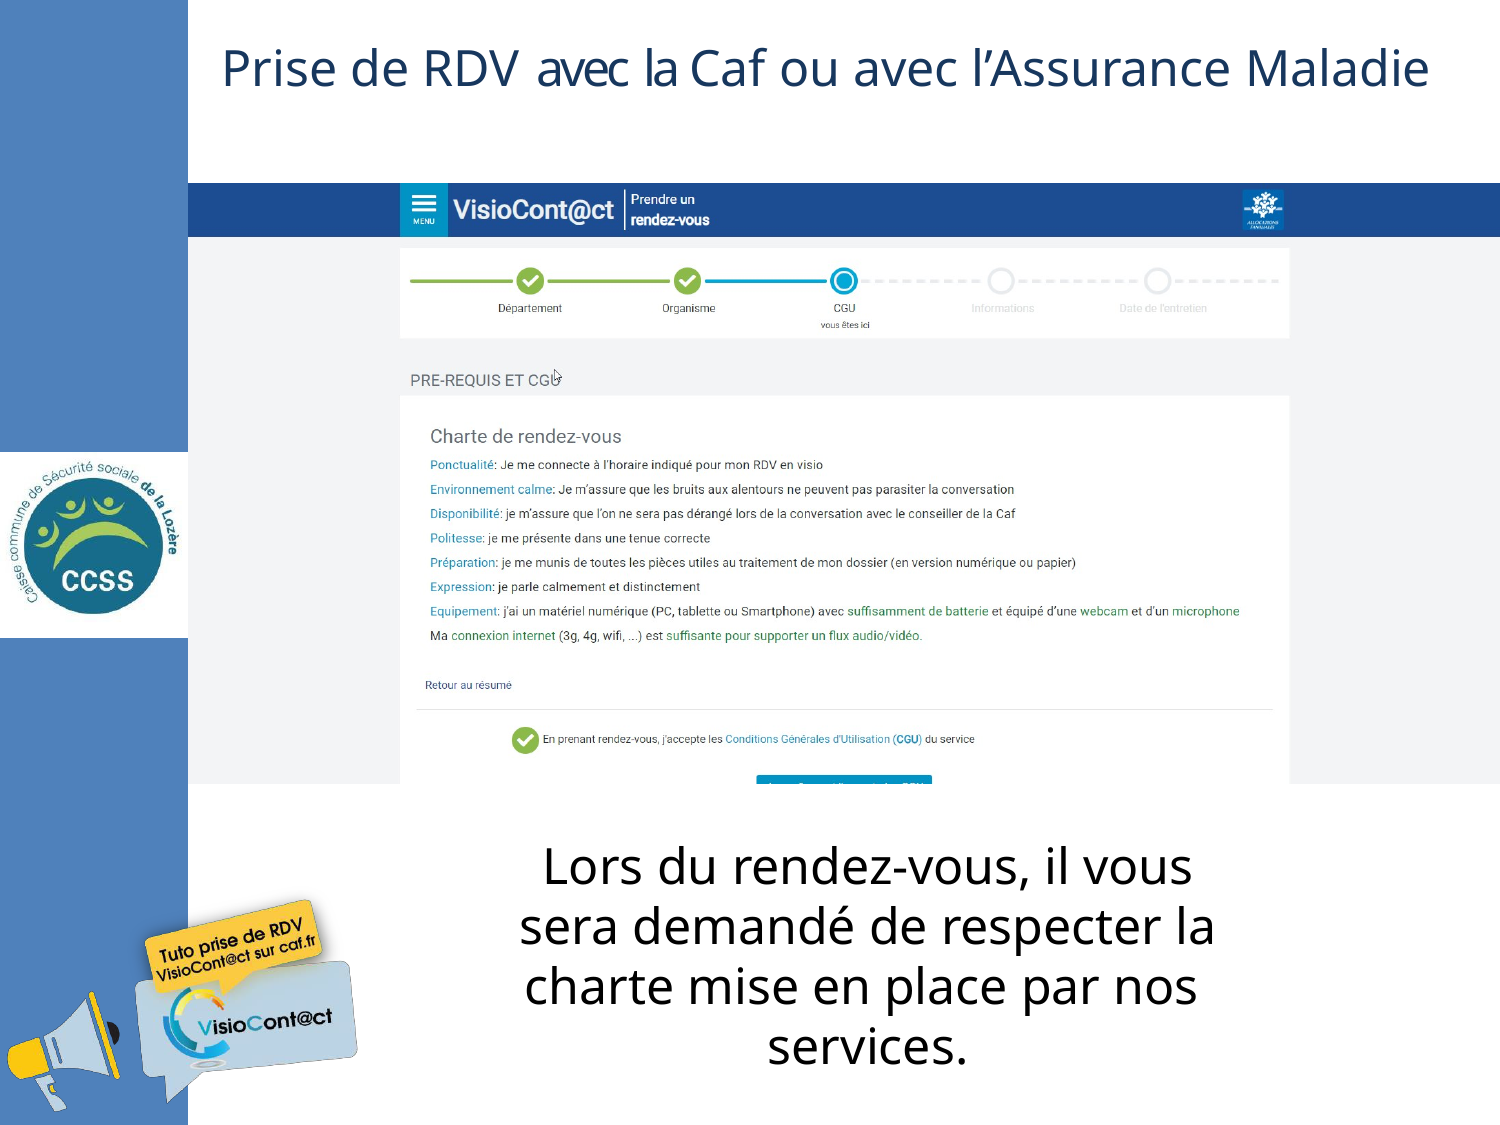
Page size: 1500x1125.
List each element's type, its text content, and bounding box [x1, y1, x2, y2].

title Prise de RDV avec la Caf ou avec l’Assurance Maladie [188, 34, 1463, 225]
text_box Lors du rendez-vous, il vous sera demandé de respecter la charte mise en place par nos services. [500, 832, 1234, 1075]
text_box [0, 868, 362, 1125]
text_box [188, 183, 1500, 784]
text_box [0, 452, 188, 638]
